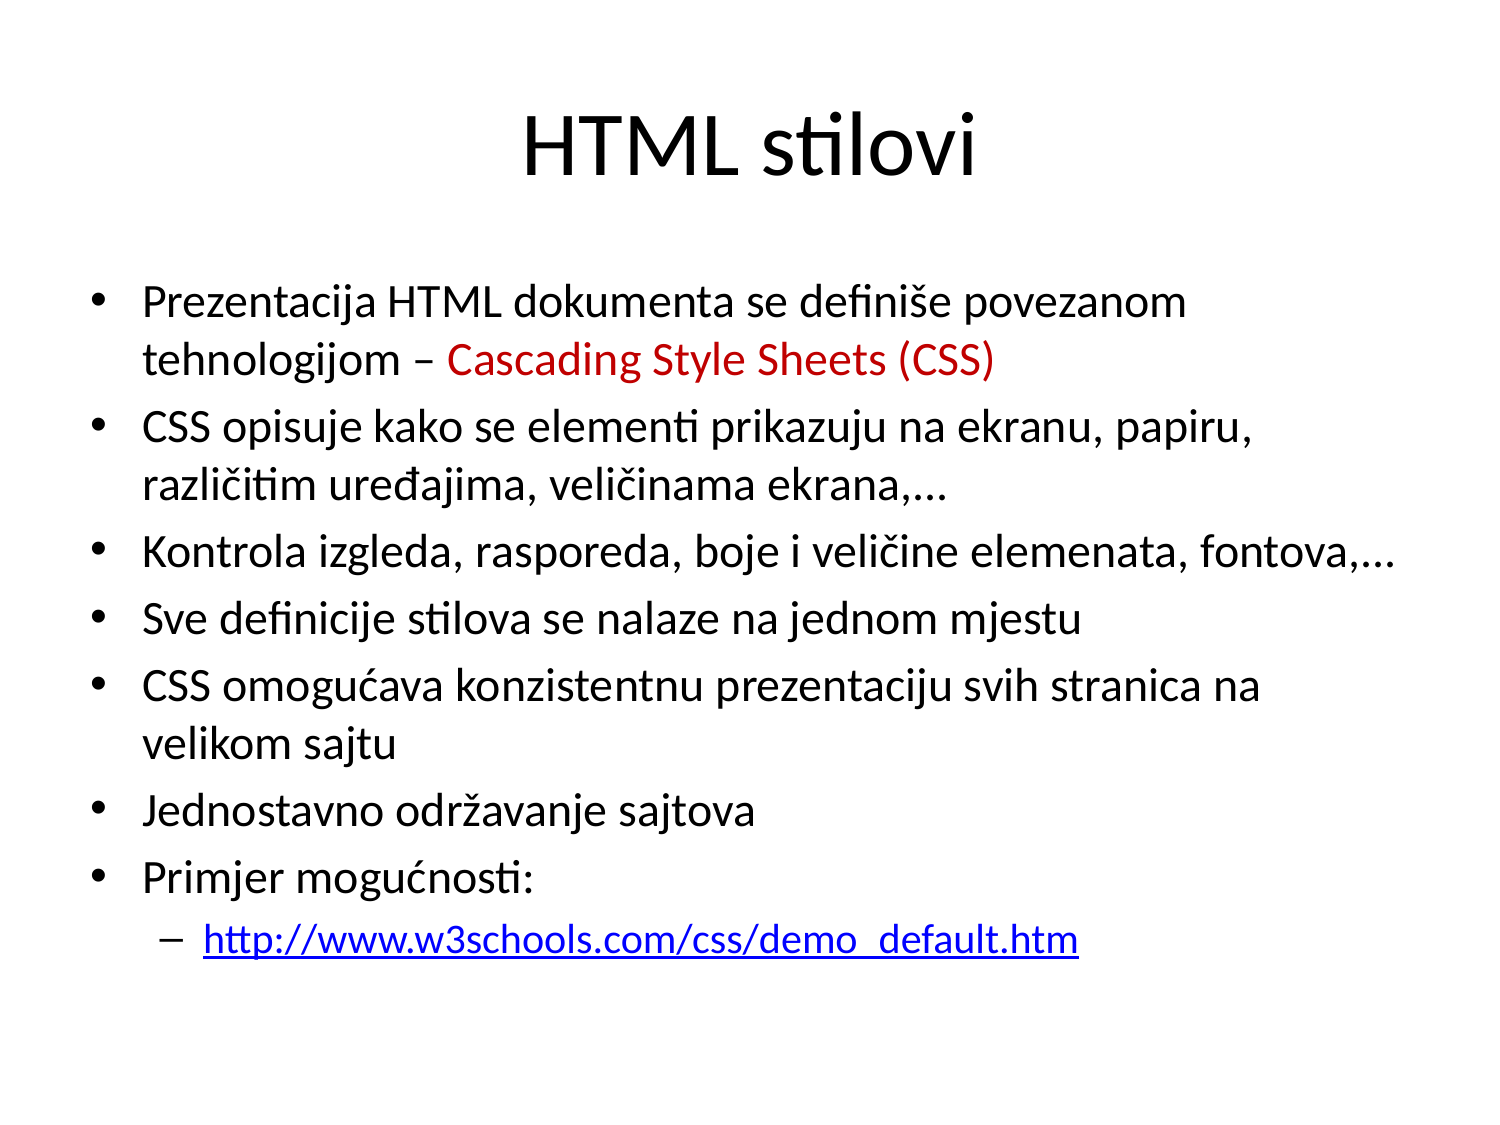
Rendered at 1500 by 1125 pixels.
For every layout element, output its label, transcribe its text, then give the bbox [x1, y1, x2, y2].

title HTML stilovi [75, 45, 1425, 233]
list Prezentacija HTML dokumenta se definiše povezanom tehnologijom – Cascading Style Sheets (CSS) CSS opisuje kako se elementi prikazuju na ekranu, papiru, različitim uređajima, veličinama ekrana,... Kontrola izgleda, rasporeda, boje i veličine elemenata, fontova,... Sve definicije stilova se nalaze na jednom mjestu CSS omogućava konzistentnu prezentaciju svih stranica na velikom sajtu Jednostavno održavanje sajtova Primjer mogućnosti: http://www.w3schools.com/css/demo_default.htm [75, 262, 1425, 1005]
